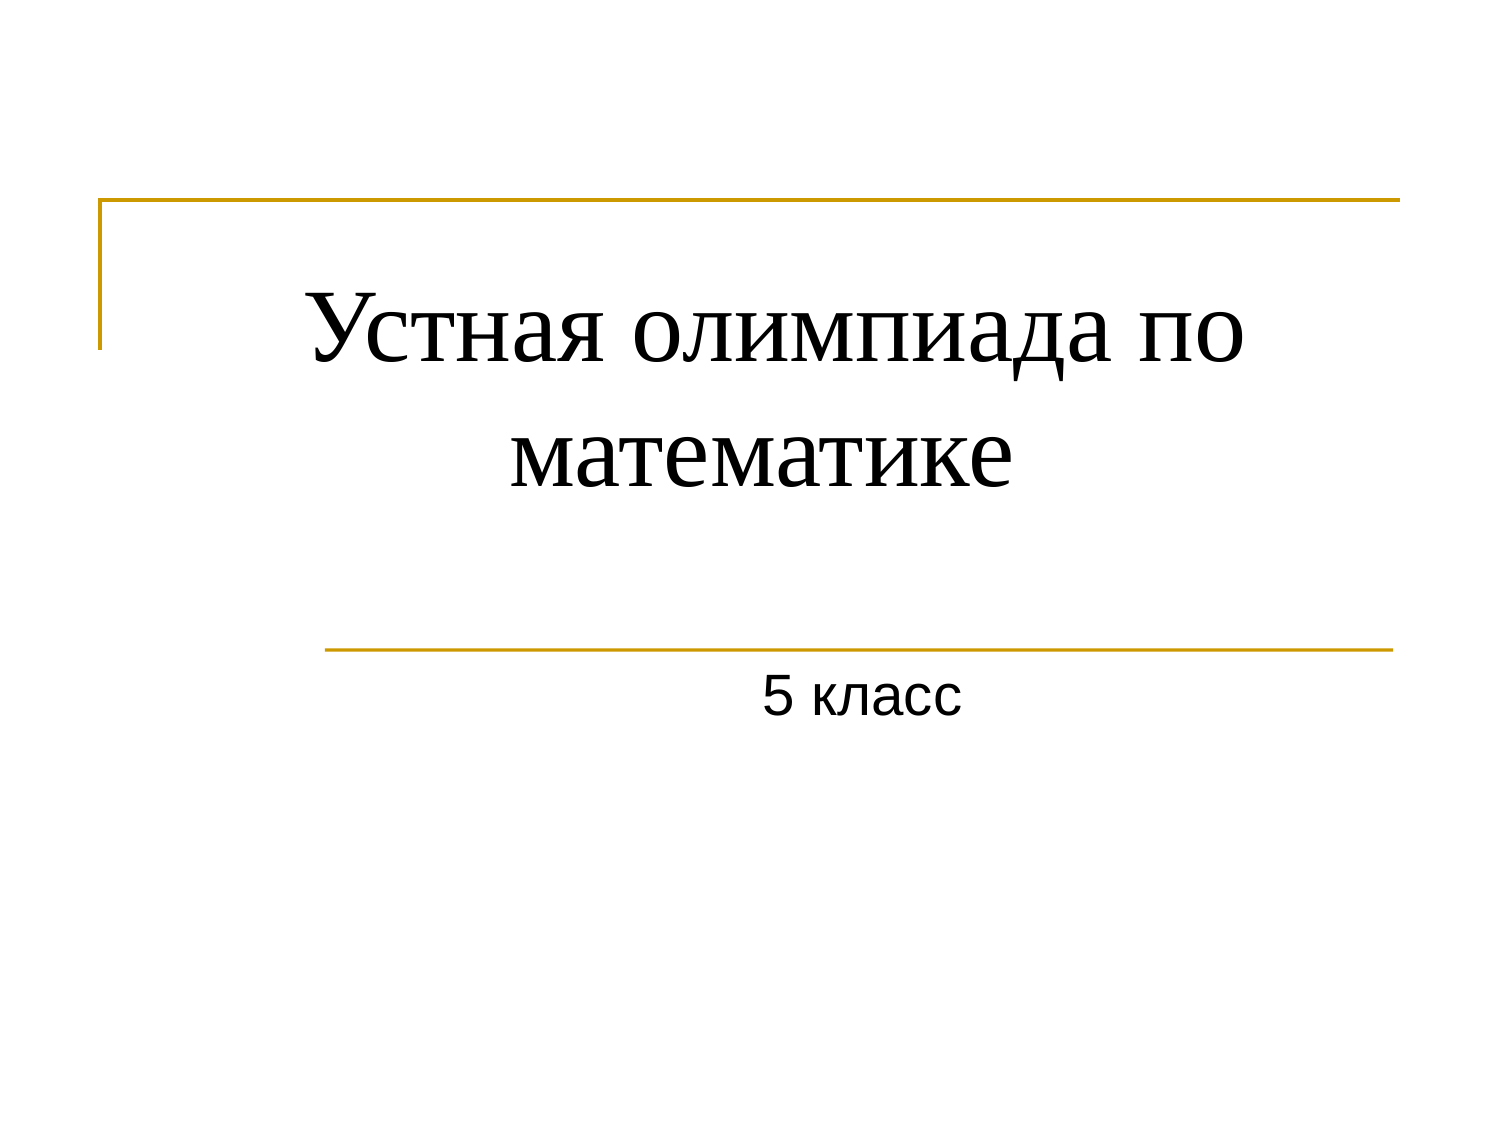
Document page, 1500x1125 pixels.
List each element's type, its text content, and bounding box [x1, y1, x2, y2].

title Устная олимпиада по математике [149, 249, 1401, 538]
subtitle 5 класс [324, 649, 1401, 938]
